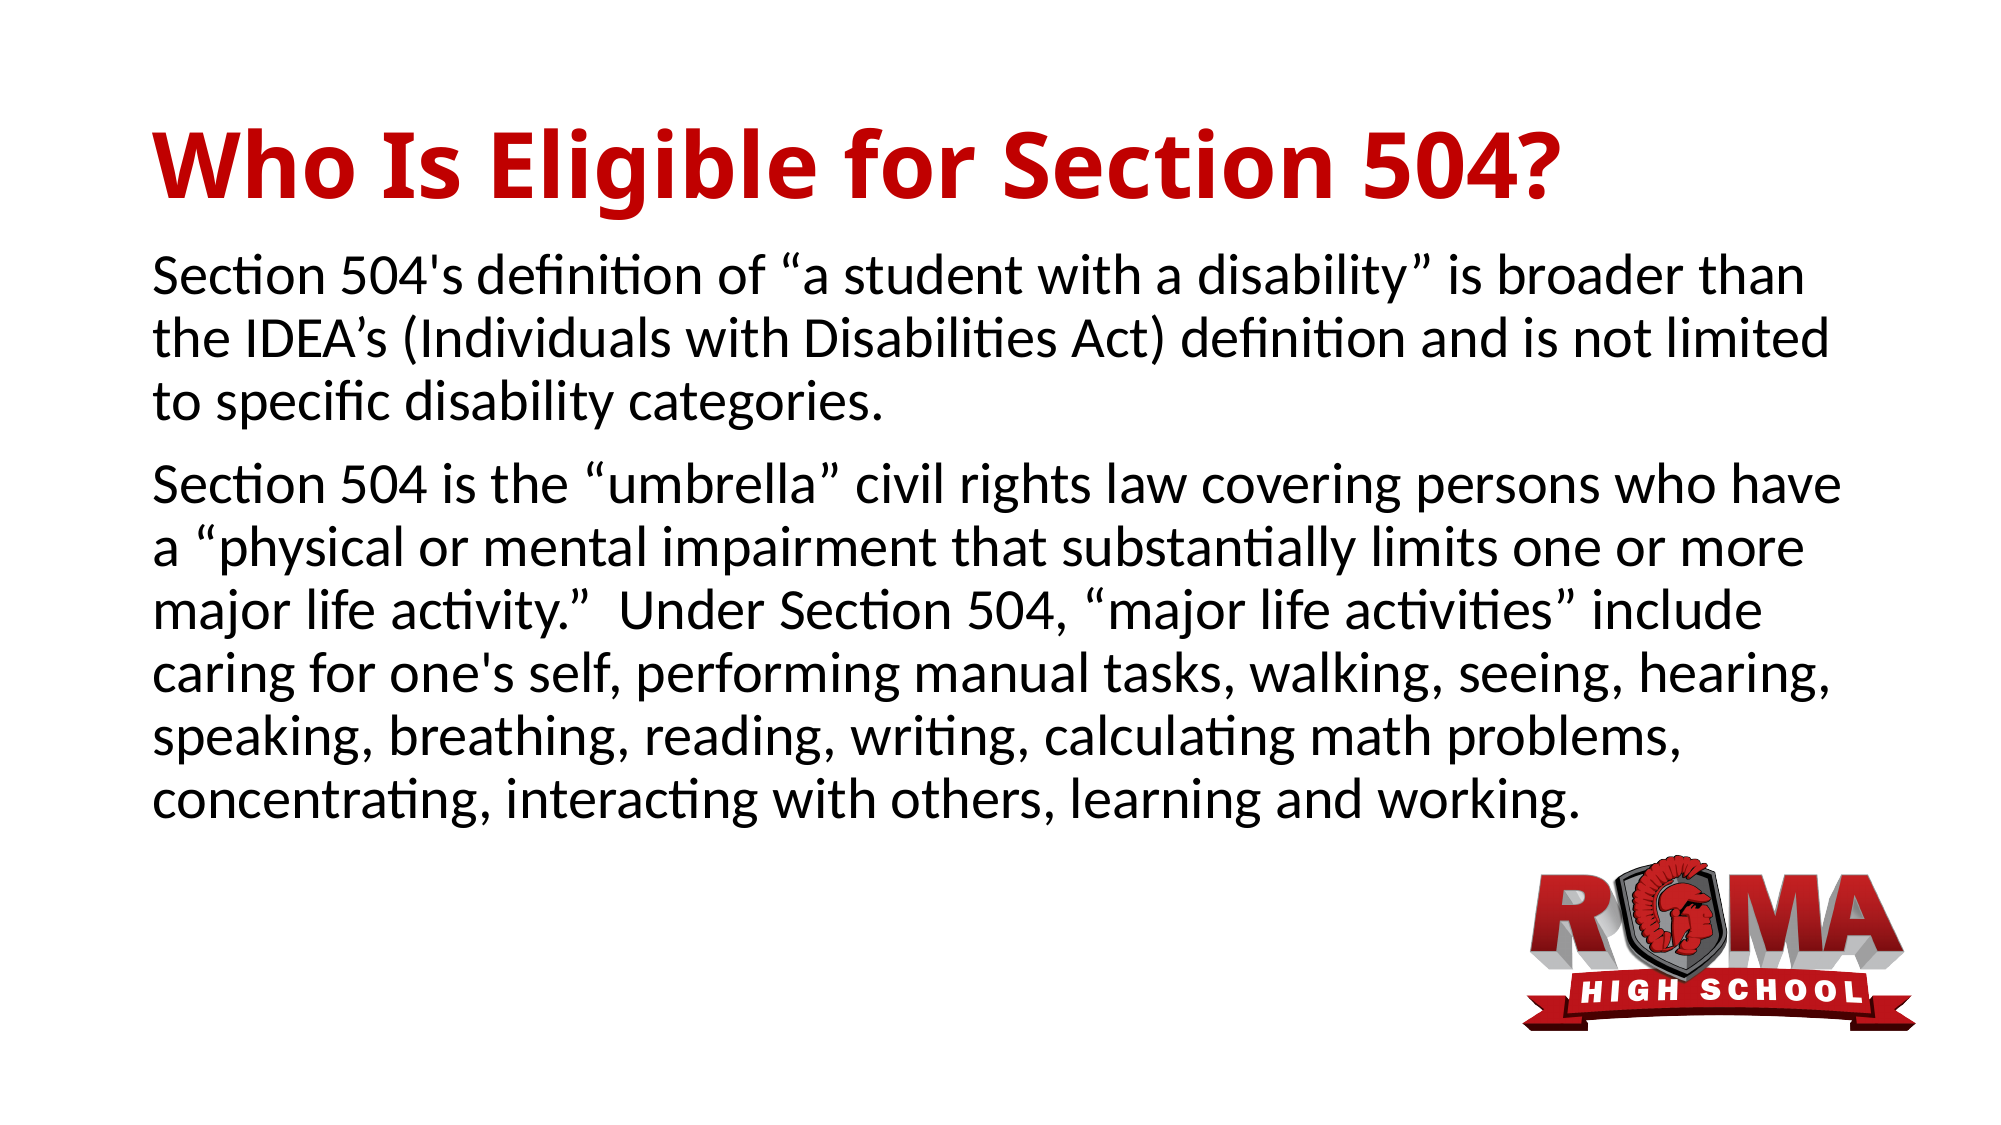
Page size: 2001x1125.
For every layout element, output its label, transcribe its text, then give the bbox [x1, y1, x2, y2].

title Who Is Eligible for Section 504? [137, 59, 1863, 236]
list Section 504's definition of “a student with a disability” is broader than the IDEA’s (Individuals with Disabilities Act) definition and is not limited to specific disability categories. Section 504 is the “umbrella” civil rights law covering persons who have a “physical or mental impairment that substantially limits one or more major life activity.” Under Section 504, “major life activities” include caring for one's self, performing manual tasks, walking, seeing, hearing, speaking, breathing, reading, writing, calculating math problems, concentrating, interacting with others, learning and working. [137, 236, 1863, 951]
picture [1522, 854, 1916, 1031]
